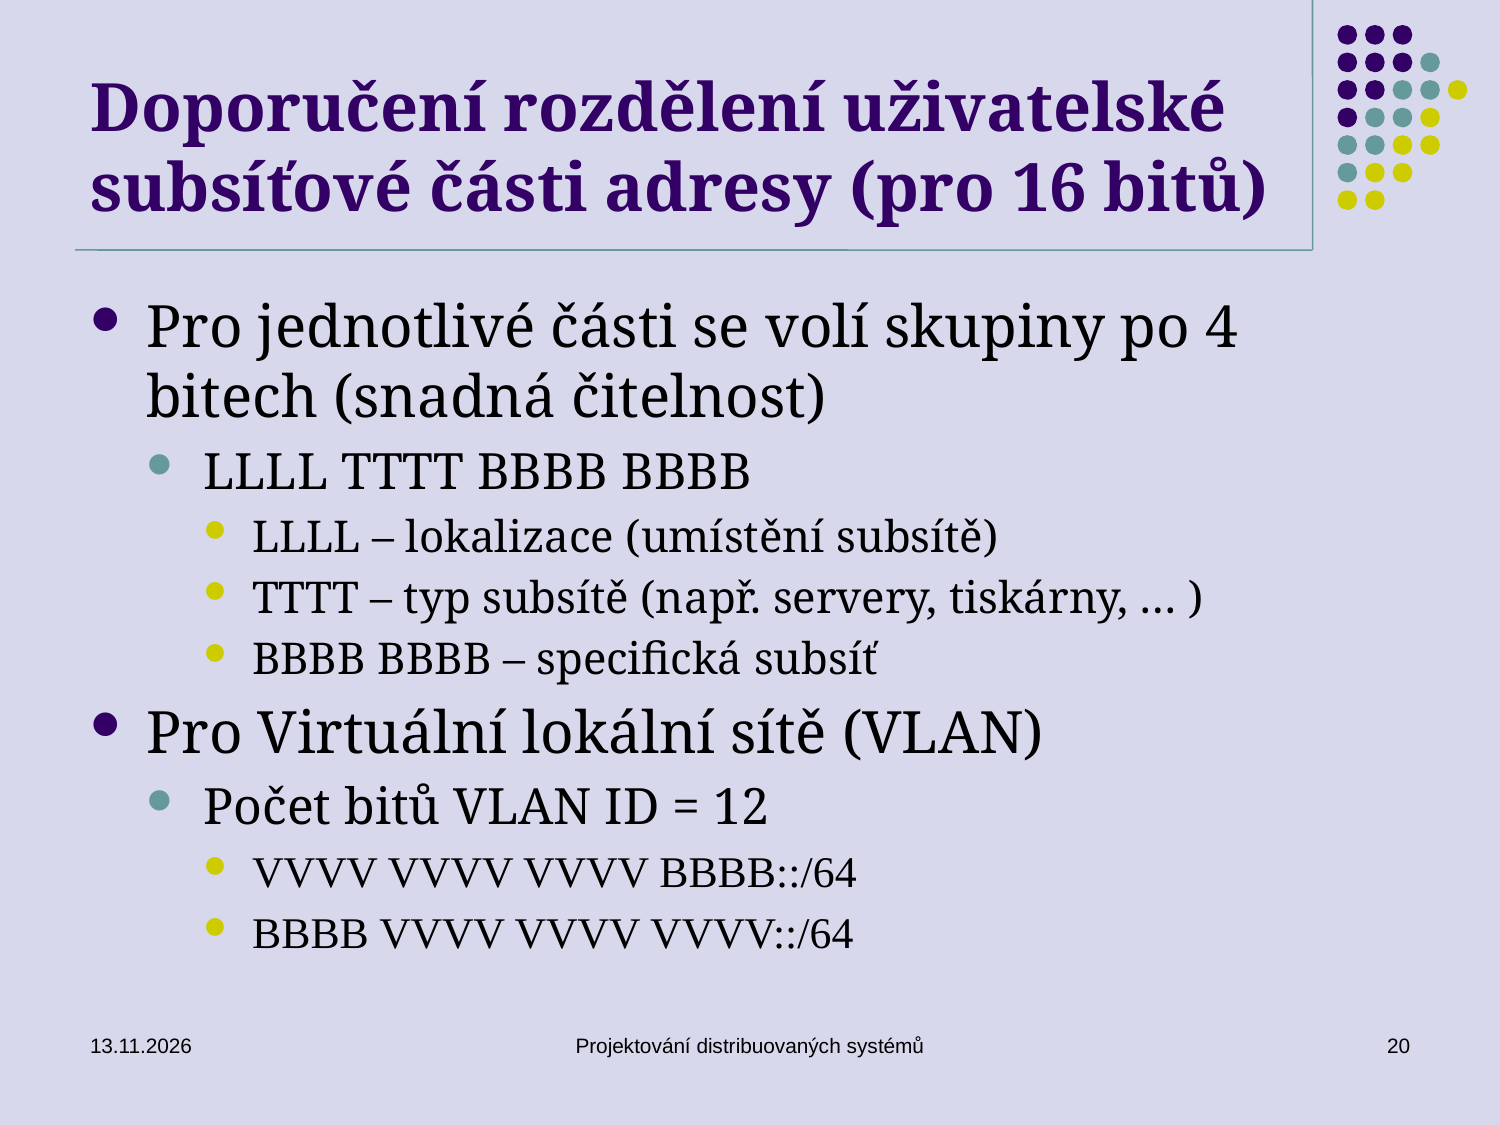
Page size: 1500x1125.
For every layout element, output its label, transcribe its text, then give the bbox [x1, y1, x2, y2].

title Doporučení rozdělení uživatelské subsíťové části adresy (pro 16 bitů) [75, 20, 1313, 233]
slide_number 15. 5. 2018 [75, 1025, 425, 1100]
list Pro jednotlivé části se volí skupiny po 4 bitech (snadná čitelnost) LLLL TTTT BBBB BBBB LLLL – lokalizace (umístění subsítě) TTTT – typ subsítě (např. servery, tiskárny, … ) BBBB BBBB – specifická subsíť Pro Virtuální lokální sítě (VLAN) Počet bitů VLAN ID = 12 VVVV VVVV VVVV BBBB::/64 BBBB VVVV VVVV VVVV::/64 [75, 282, 1425, 1006]
footer Projektování distribuovaných systémů [512, 1025, 988, 1100]
slide_number 20 [1074, 1025, 1425, 1100]
